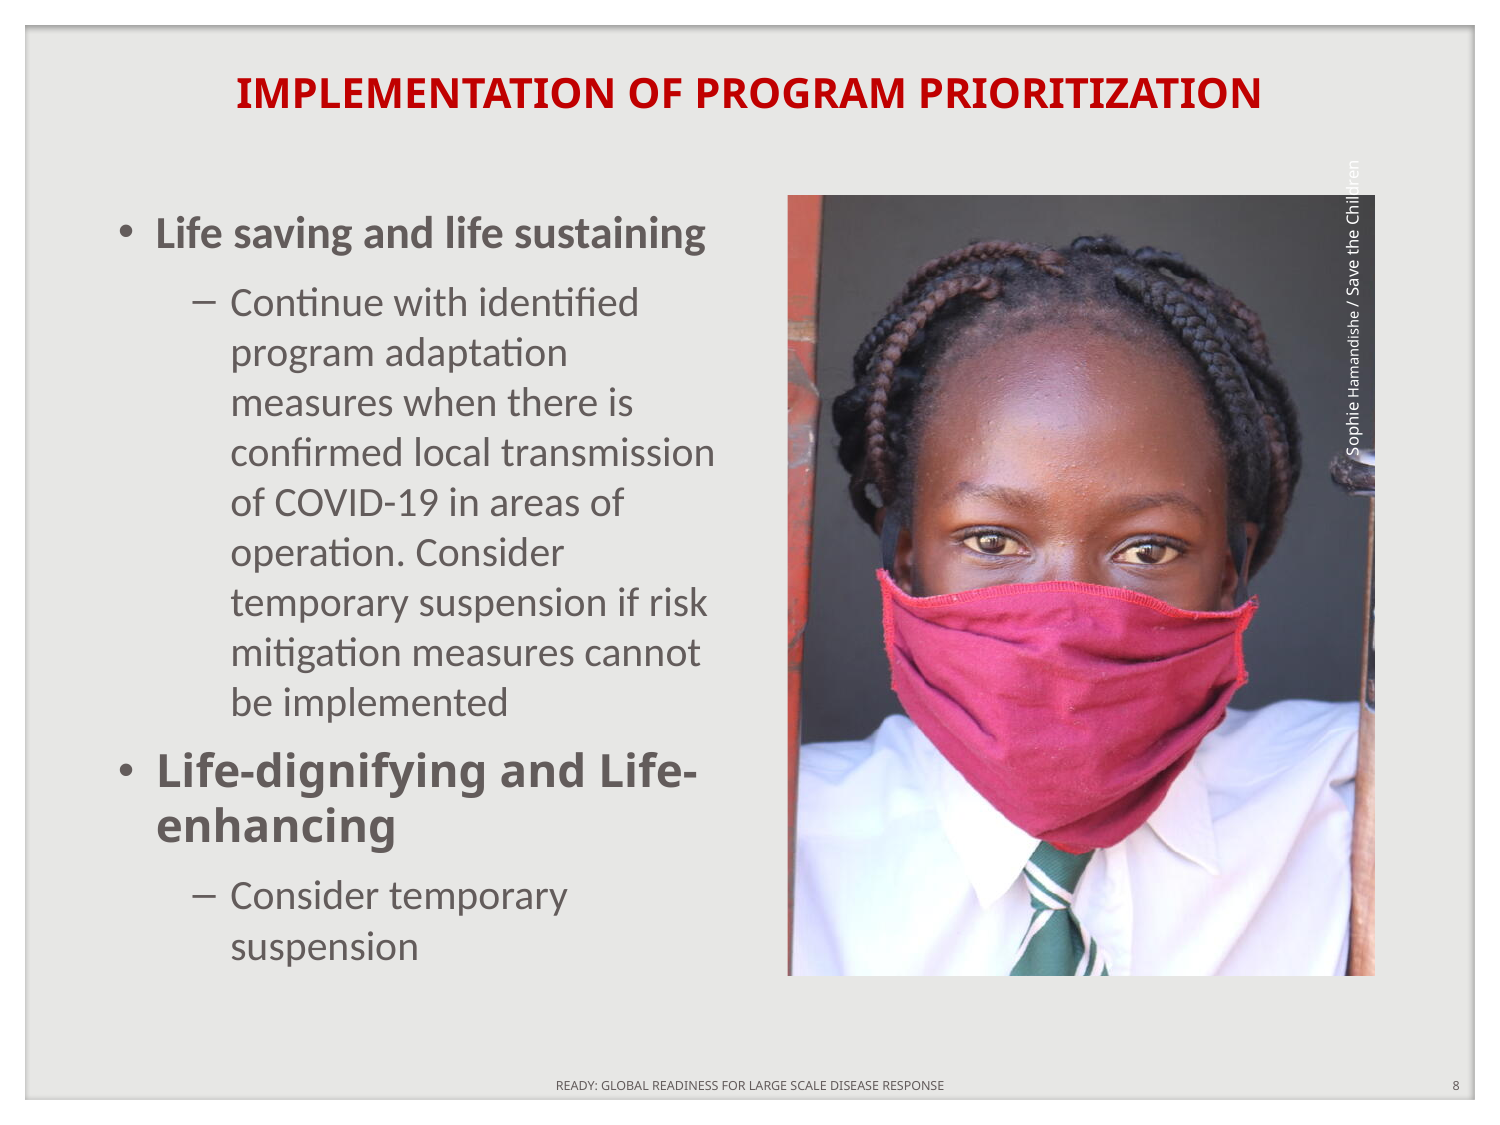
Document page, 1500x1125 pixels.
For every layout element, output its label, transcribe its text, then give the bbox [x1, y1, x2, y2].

list Life saving and life sustaining Continue with identified program adaptation measures when there is confirmed local transmission of COVID-19 in areas of operation. Consider temporary suspension if risk mitigation measures cannot be implemented Life-dignifying and Life-enhancing Consider temporary suspension [103, 195, 738, 1047]
footer READY: GLOBAL READINESS FOR LARGE SCALE DISEASE RESPONSE [512, 1071, 988, 1102]
text_box IMPLEMENTATION OF PROGRAM PRIORITIZATION [103, 59, 1334, 138]
slide_number 8 [1125, 1071, 1475, 1102]
text_box Sophie Hamandishe / Save the Children [1334, 24, 1416, 471]
picture [787, 195, 1376, 976]
